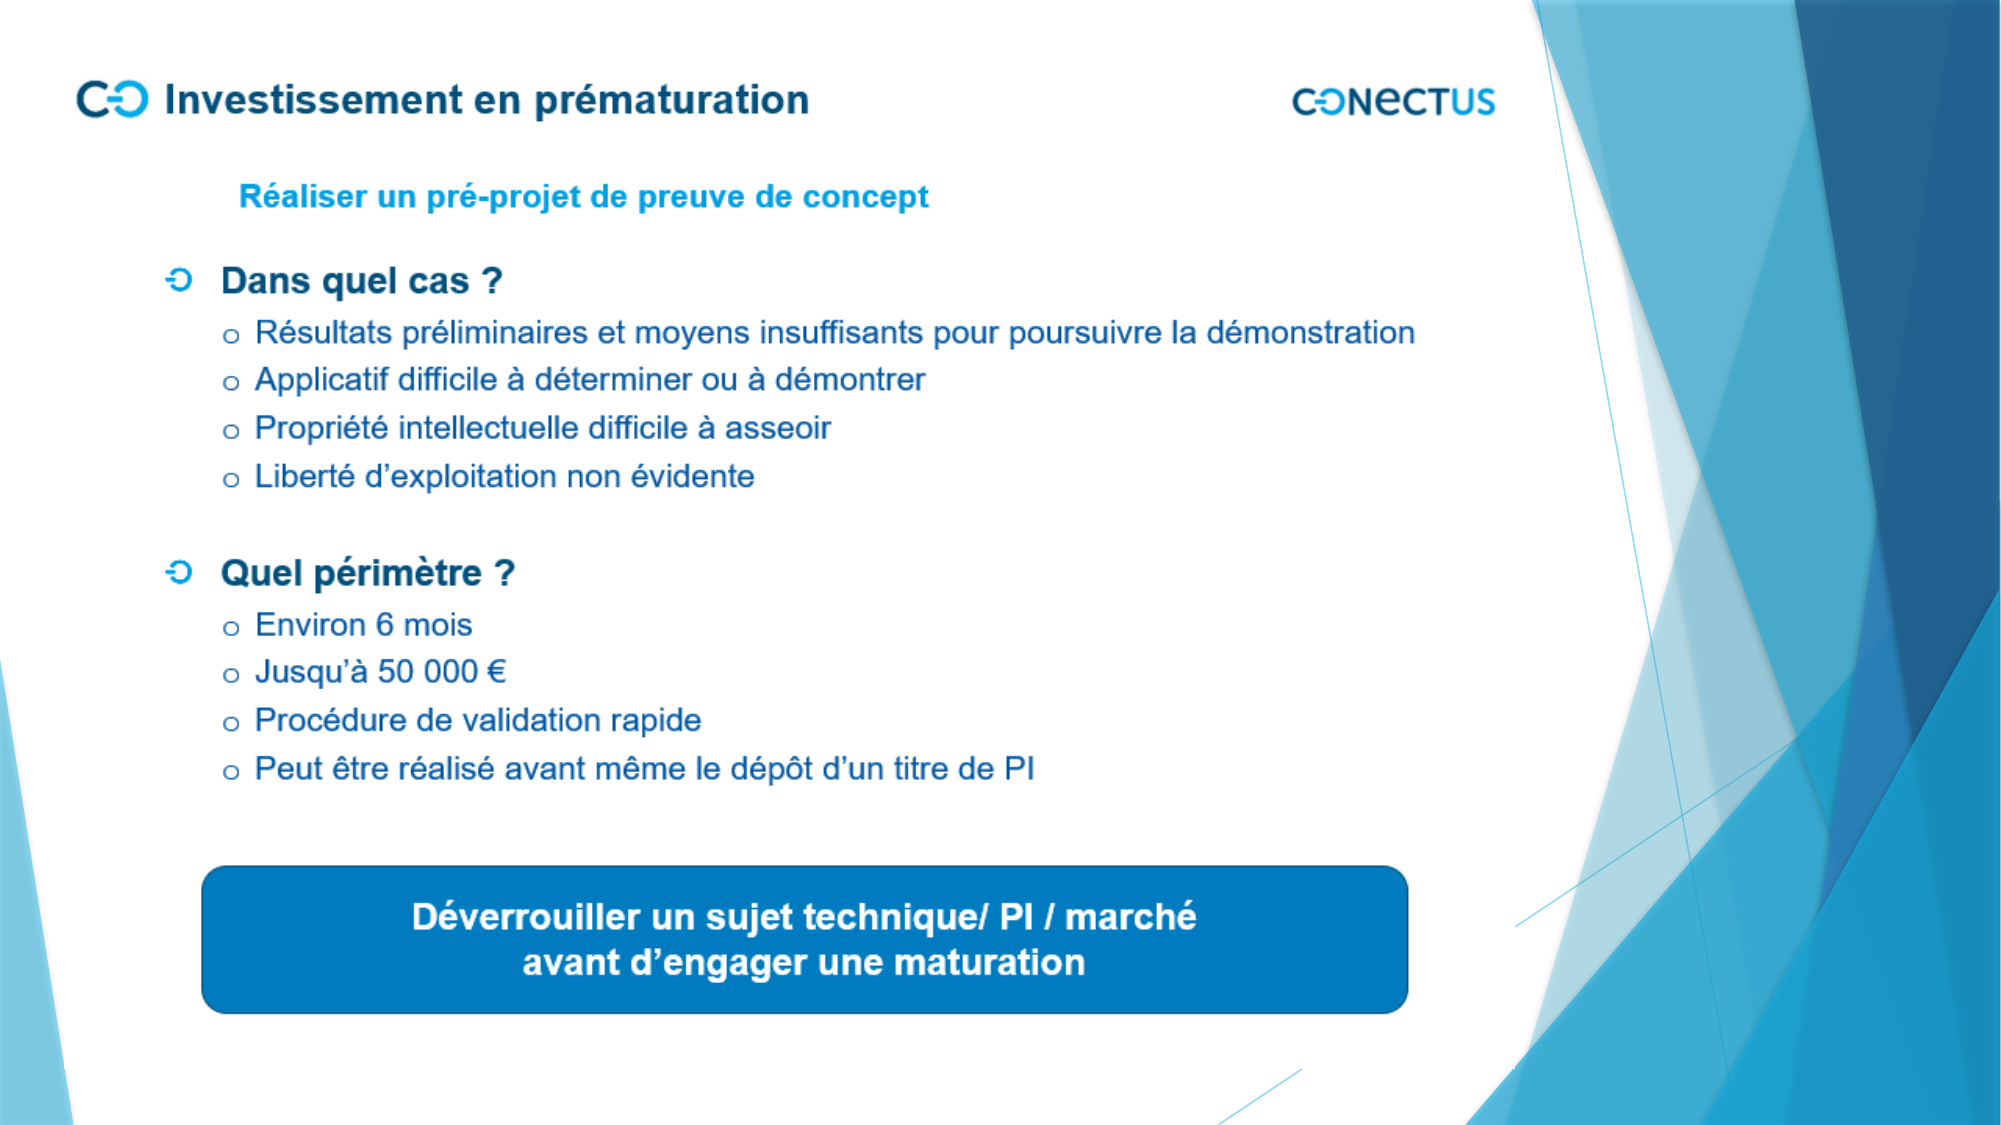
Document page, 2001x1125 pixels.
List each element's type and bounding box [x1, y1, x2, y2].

picture [63, 55, 1515, 1070]
